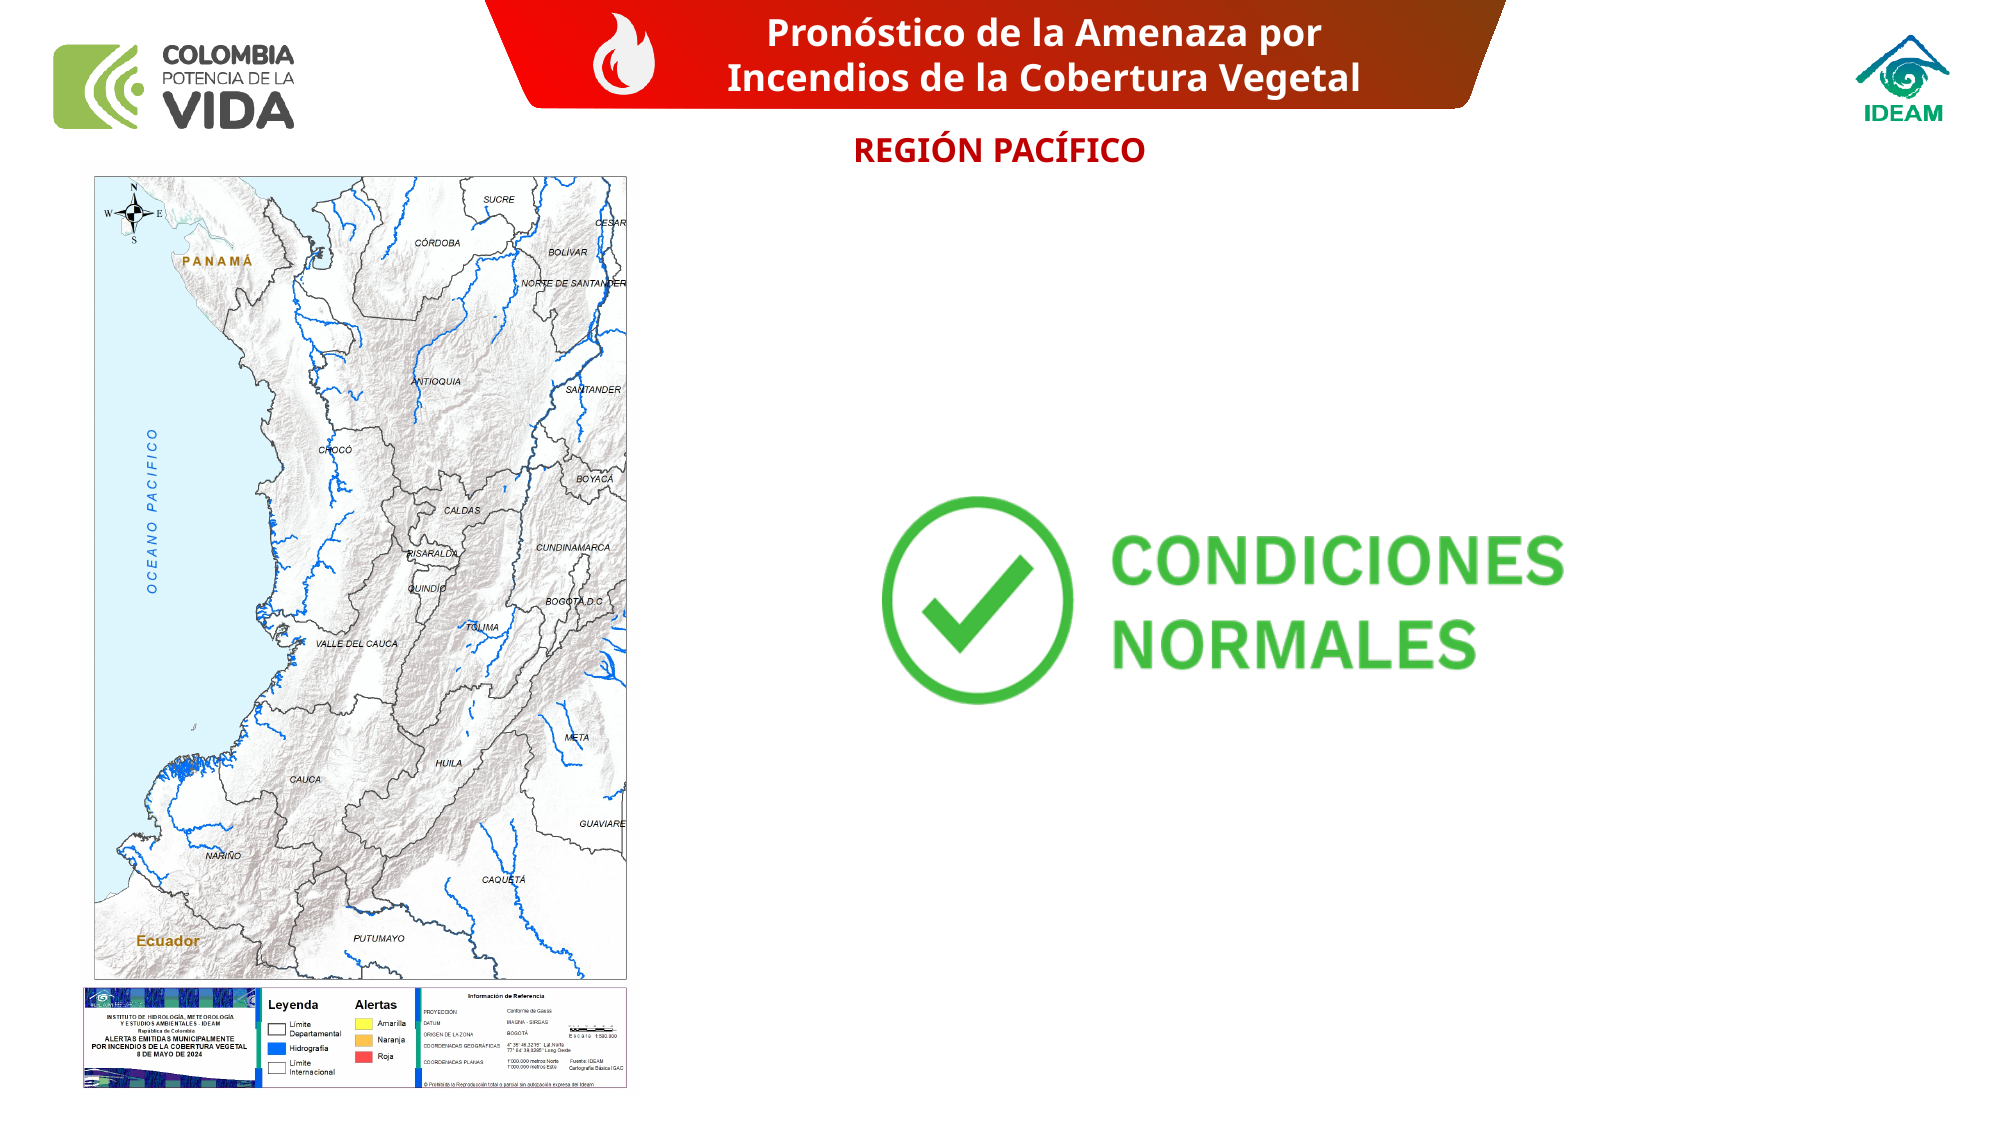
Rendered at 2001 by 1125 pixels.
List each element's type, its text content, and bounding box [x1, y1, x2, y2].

picture [0, 0, 2000, 1125]
picture [593, 12, 655, 95]
list REGIÓN PACÍFICO [613, 126, 1387, 188]
